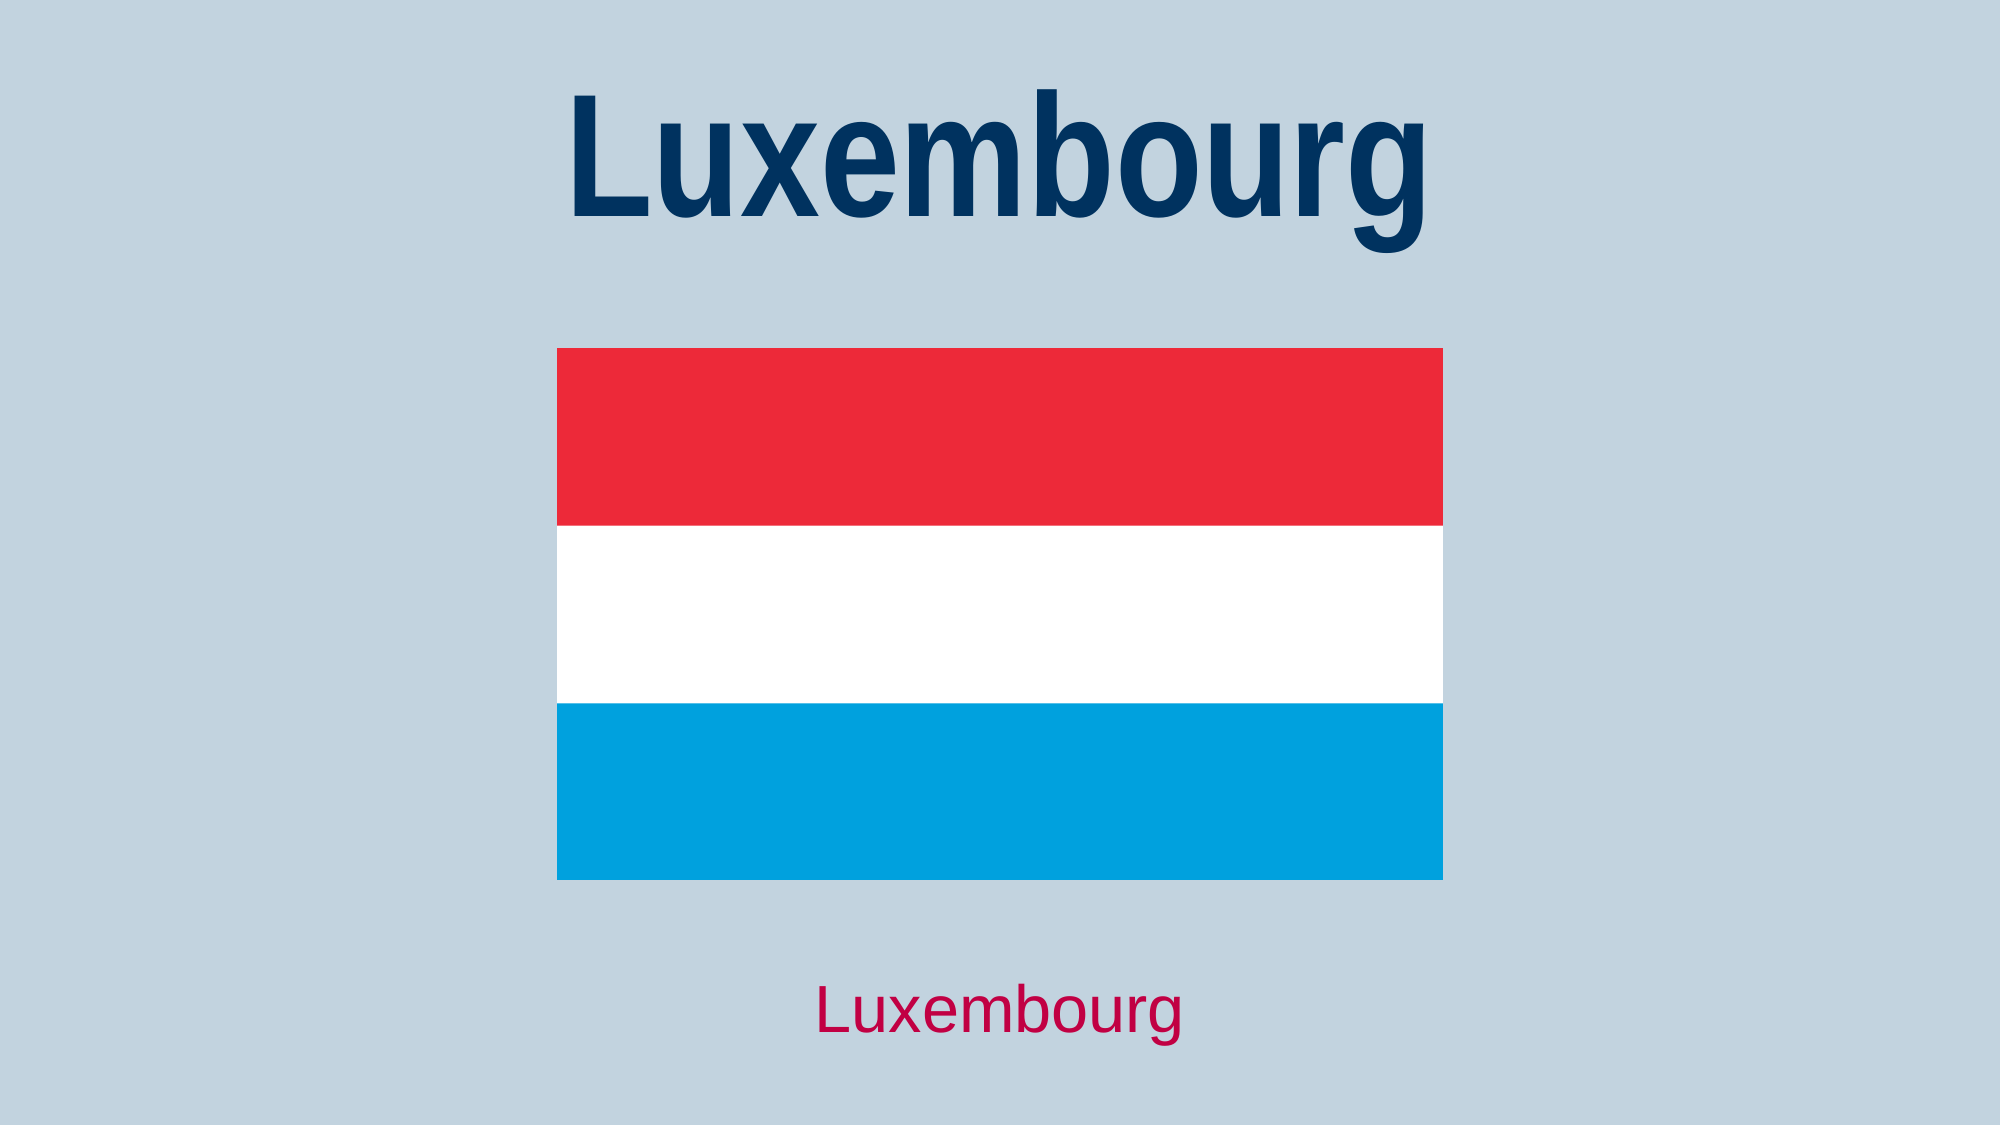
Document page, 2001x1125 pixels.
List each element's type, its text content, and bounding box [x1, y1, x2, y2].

subtitle Luxembourg [261, 967, 1739, 1059]
title Luxembourg [249, 94, 1750, 262]
picture [556, 348, 1443, 703]
